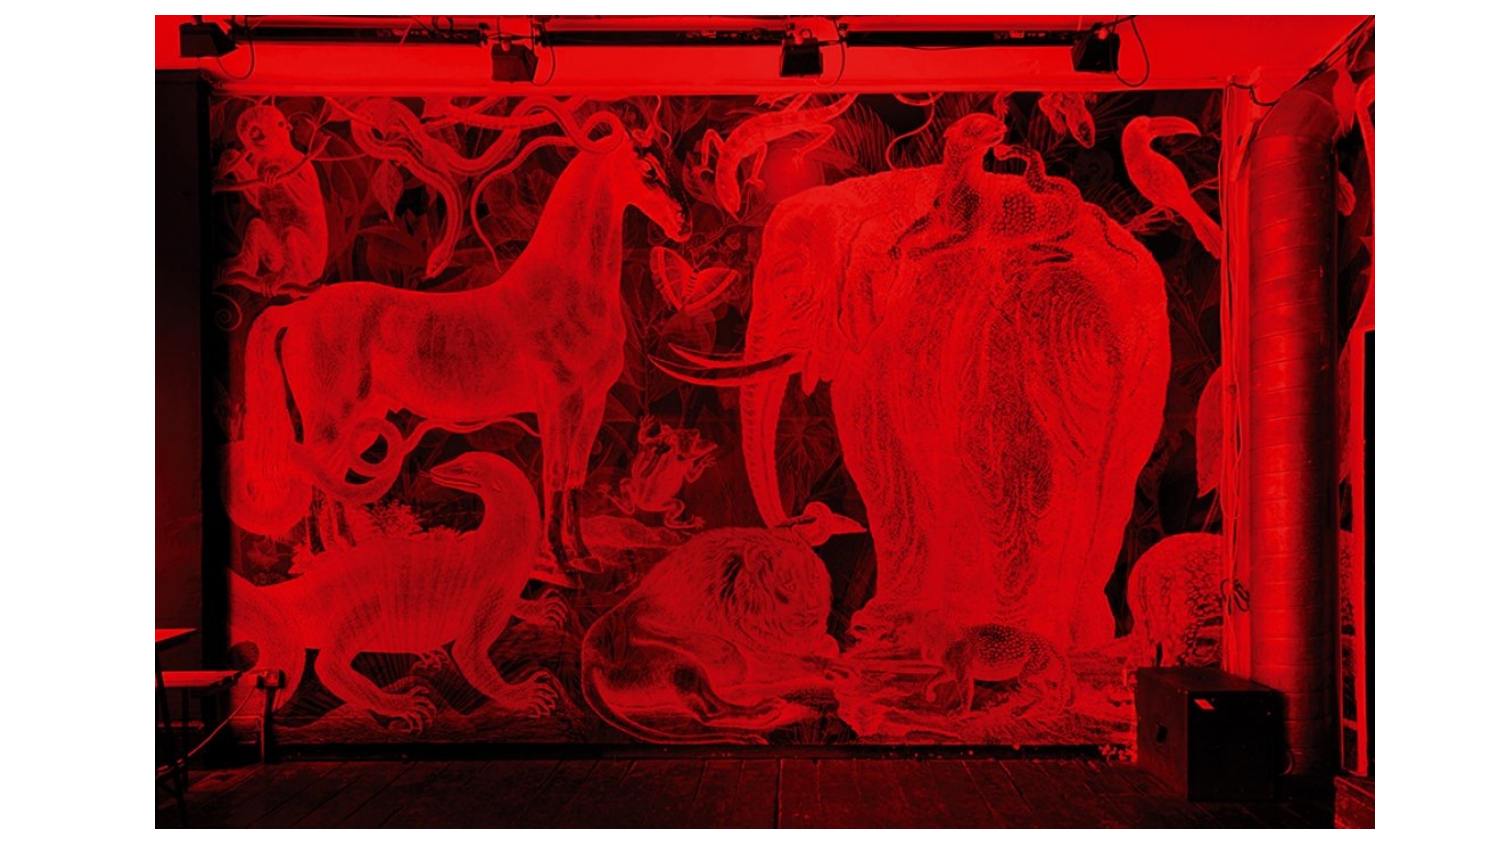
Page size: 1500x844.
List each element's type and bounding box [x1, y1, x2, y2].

picture [155, 14, 1375, 829]
